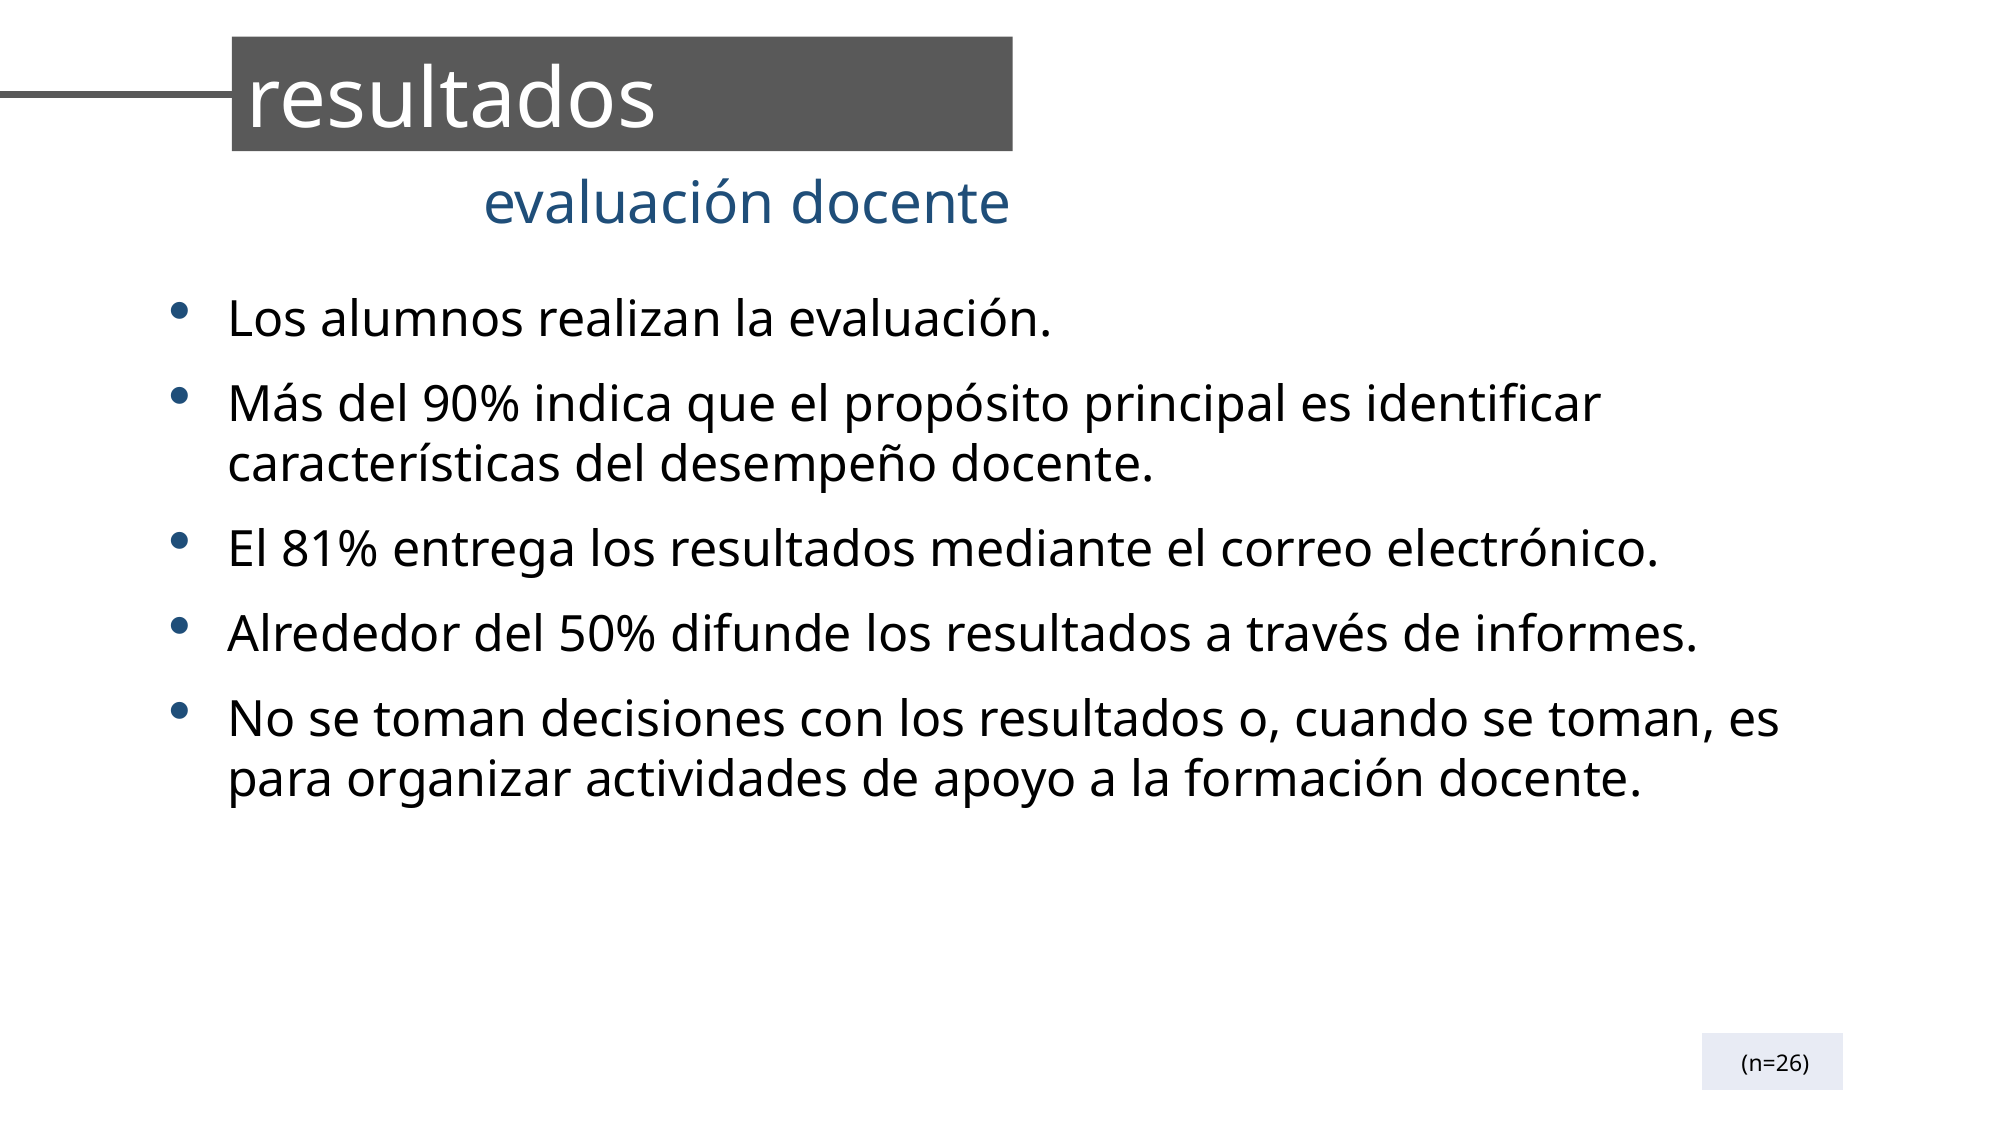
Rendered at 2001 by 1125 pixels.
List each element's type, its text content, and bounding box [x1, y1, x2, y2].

table_header (n=26) [1702, 1033, 1843, 1090]
text_box Los alumnos realizan la evaluación. Más del 90% indica que el propósito principal es identificar características del desempeño docente. El 81% entrega los resultados mediante el correo electrónico. Alrededor del 50% difunde los resultados a través de informes. No se toman decisiones con los resultados o, cuando se toman, es para organizar actividades de apoyo a la formación docente. [156, 278, 1845, 814]
text_box resultados [231, 36, 1013, 152]
text_box evaluación docente [36, 152, 1027, 243]
